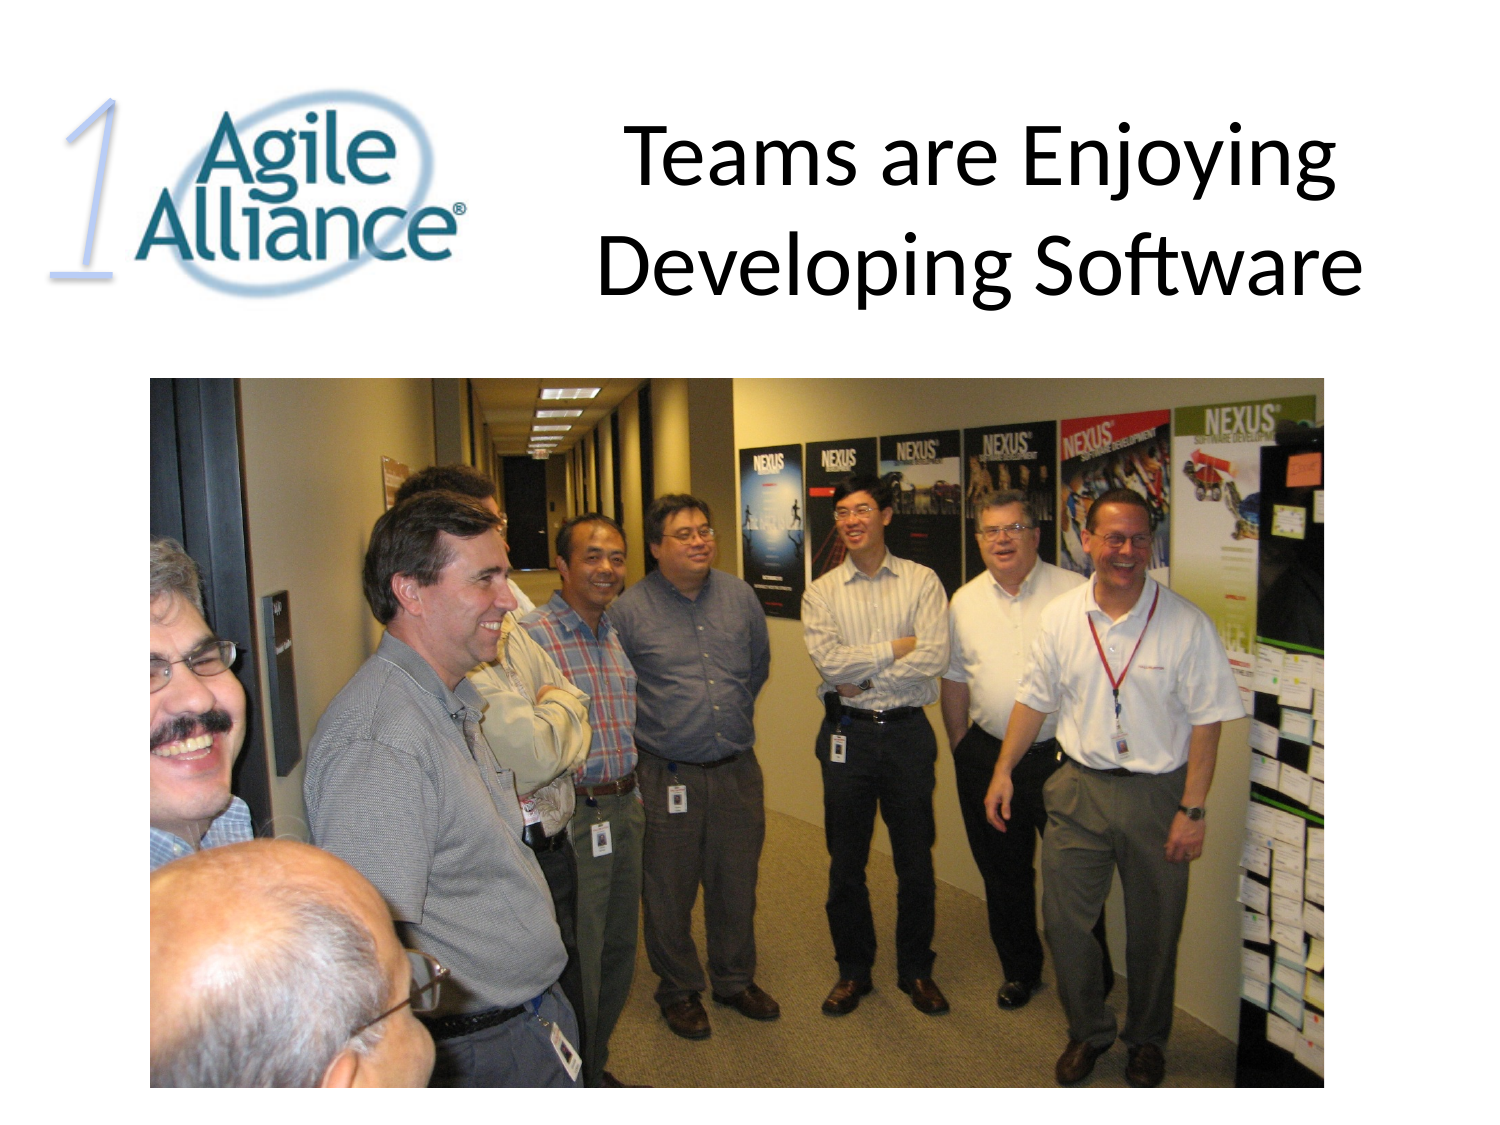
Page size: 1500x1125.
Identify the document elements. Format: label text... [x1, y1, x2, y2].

picture [149, 378, 1325, 1088]
picture [125, 74, 469, 311]
title Teams are Enjoying Developing Software [512, 45, 1450, 363]
